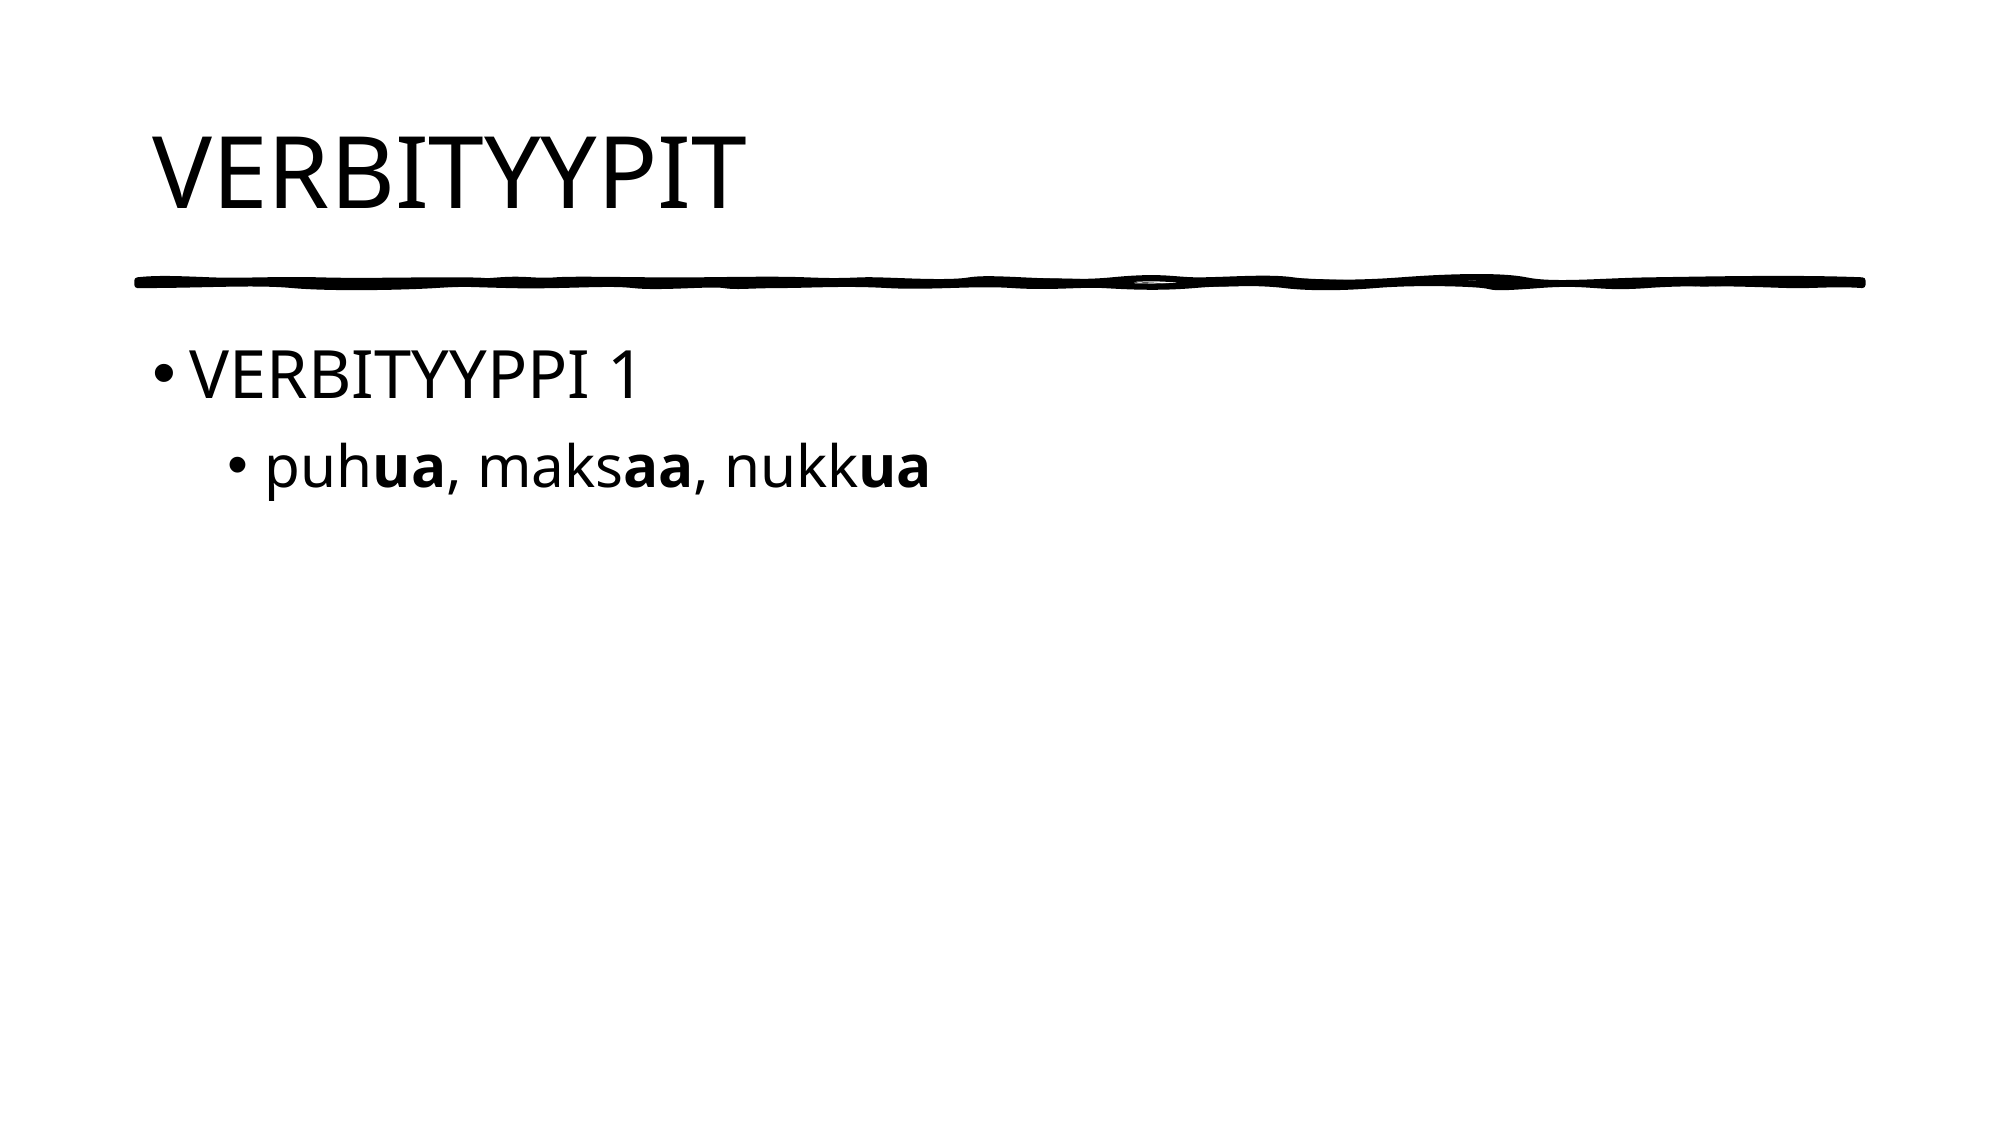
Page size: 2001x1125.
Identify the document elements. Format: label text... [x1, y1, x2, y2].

list VERBITYYPPI 1 puhua, maksaa, nukkua [137, 316, 988, 1066]
title VERBITYYPIT [137, 59, 1863, 278]
